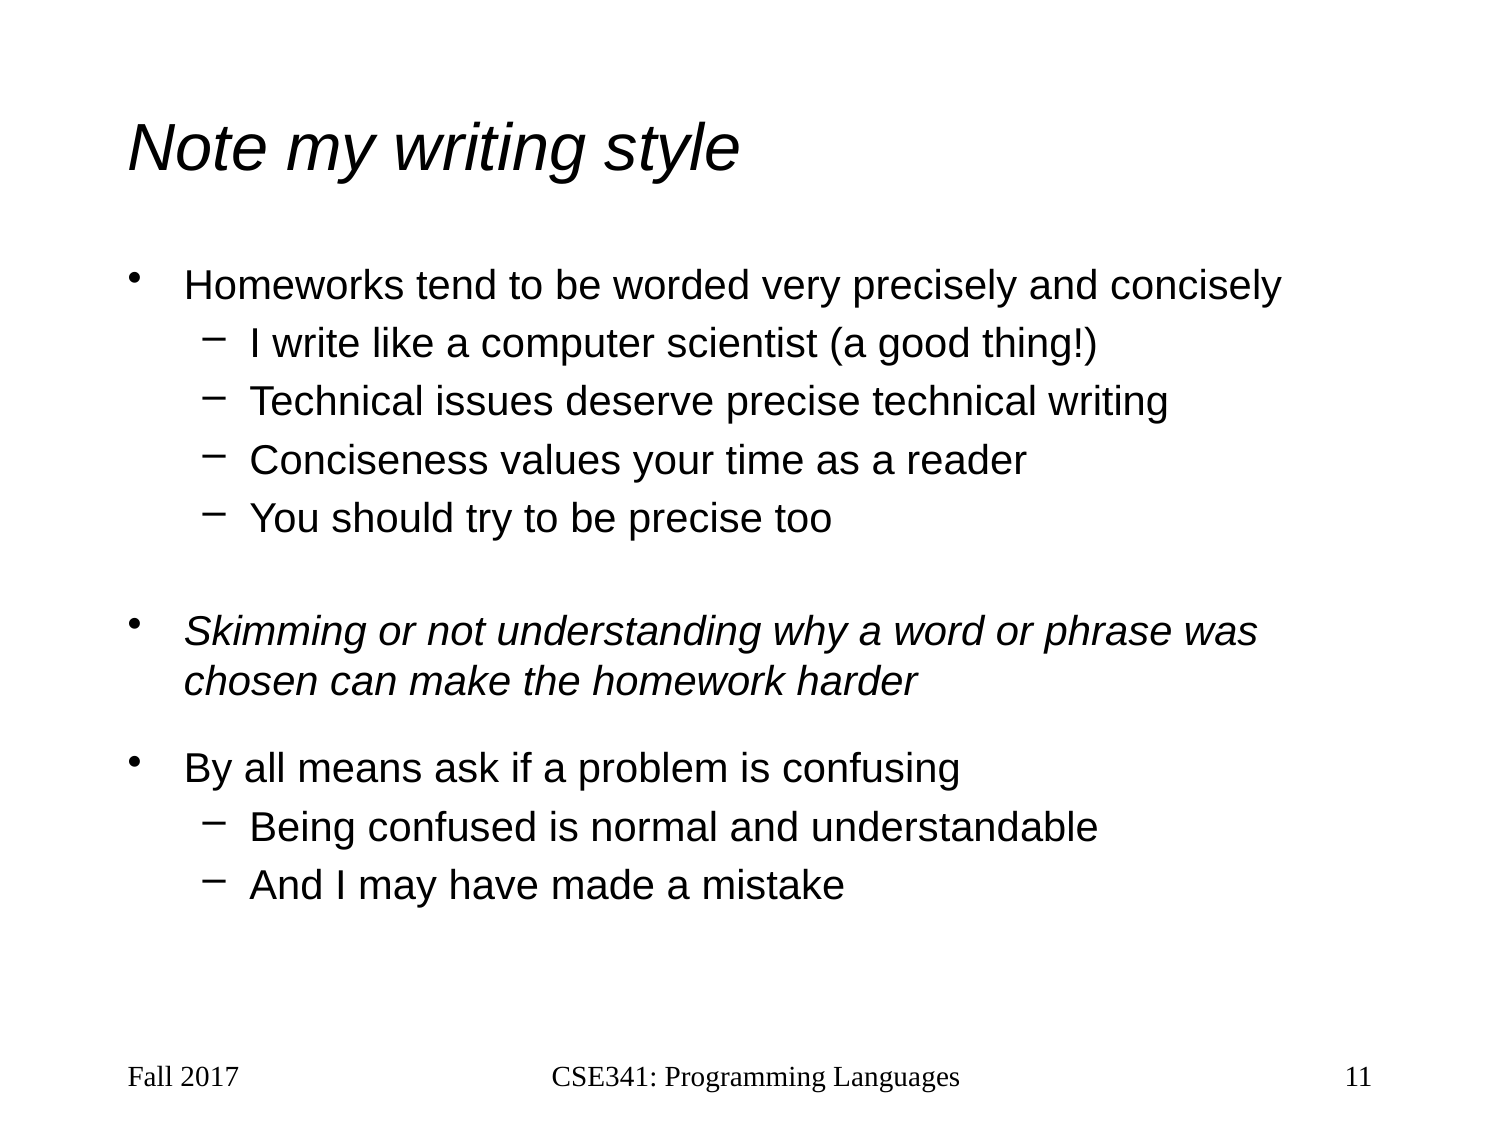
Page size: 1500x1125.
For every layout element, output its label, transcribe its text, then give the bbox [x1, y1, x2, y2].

footer CSE341: Programming Languages [474, 1049, 1038, 1125]
slide_number Fall 2017 [112, 1049, 426, 1125]
list Homeworks tend to be worded very precisely and concisely I write like a computer scientist (a good thing!) Technical issues deserve precise technical writing Conciseness values your time as a reader You should try to be precise too Skimming or not understanding why a word or phrase was chosen can make the homework harder By all means ask if a problem is confusing Being confused is normal and understandable And I may have made a mistake [112, 249, 1388, 1013]
slide_number 11 [1074, 1049, 1388, 1125]
title Note my writing style [112, 49, 1388, 238]
